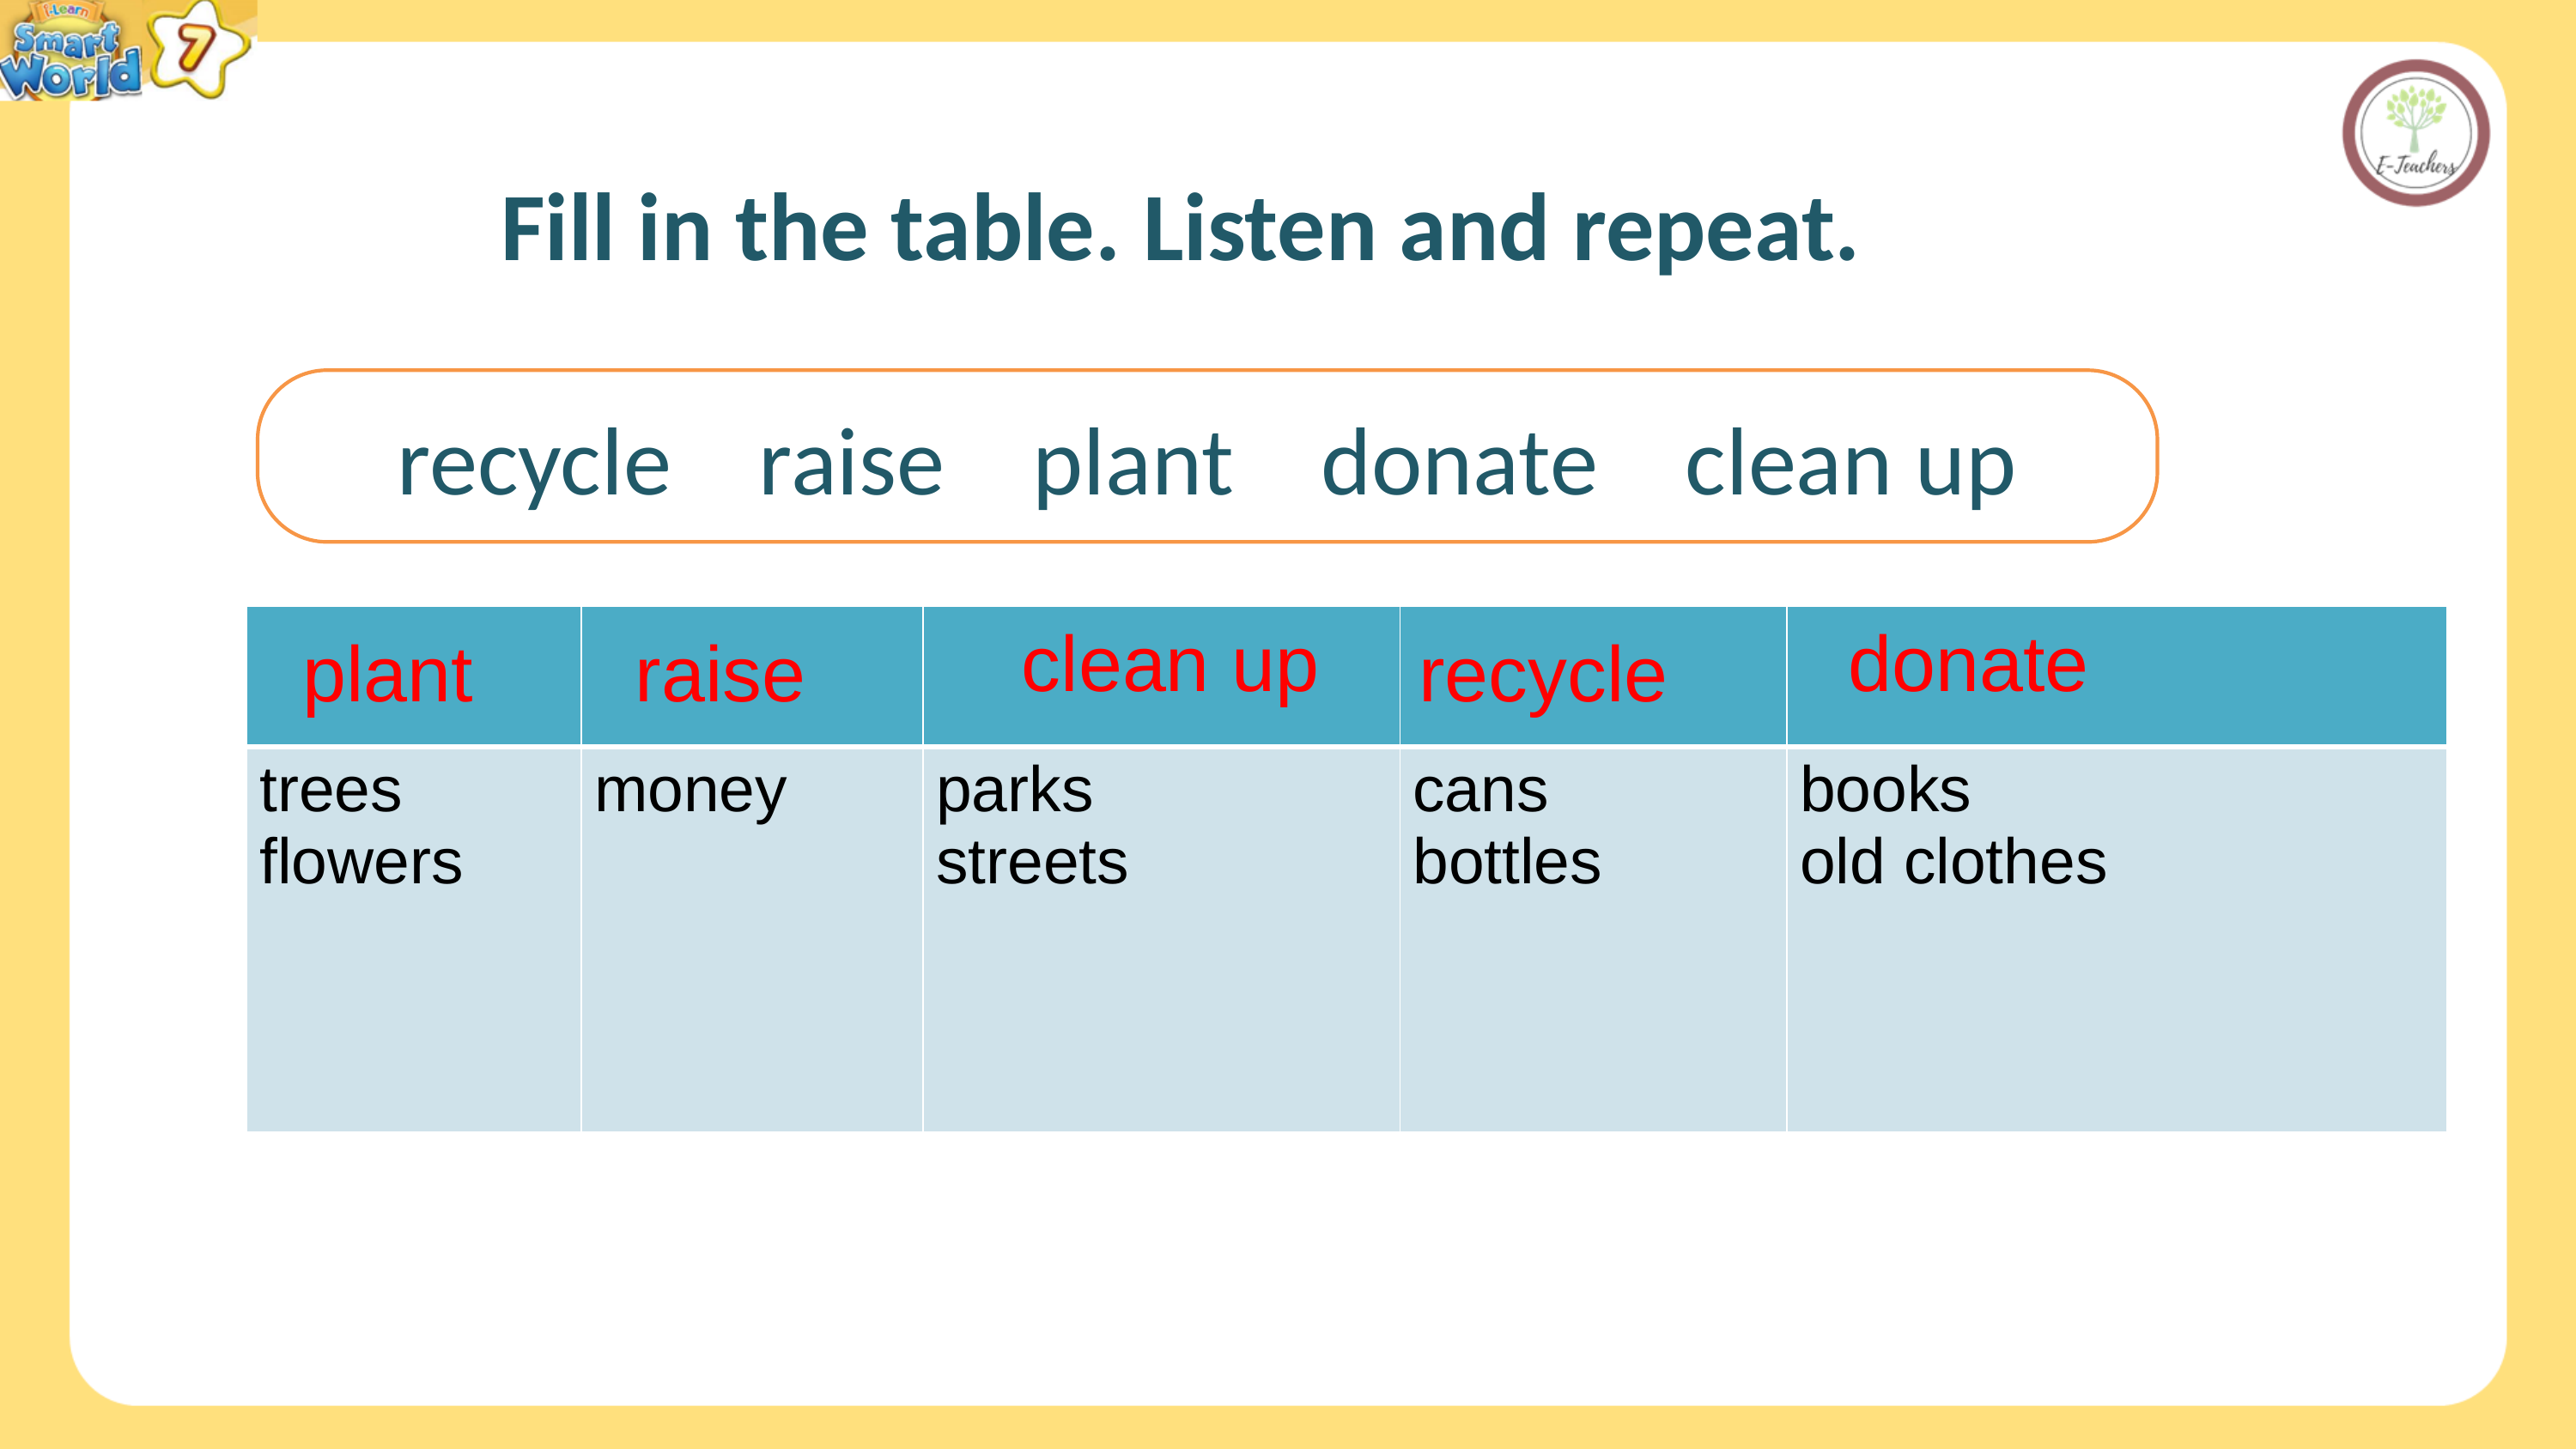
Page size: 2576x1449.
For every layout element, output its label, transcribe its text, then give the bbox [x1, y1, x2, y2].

table_header [247, 607, 580, 744]
text_box plant [289, 616, 526, 724]
table_cell trees flowers [247, 749, 580, 1131]
text_box donate [1835, 606, 2201, 713]
text_box recycle [1406, 616, 1771, 724]
picture [0, 0, 2576, 1449]
table_cell books old clothes [1788, 749, 2446, 1131]
table_header [1788, 607, 2446, 744]
table_cell parks streets [924, 749, 1400, 1131]
table_header [1400, 607, 1786, 744]
table_cell cans bottles [1400, 749, 1786, 1131]
text_box Fill in the table. Listen and repeat. [427, 142, 1958, 301]
table_header [924, 607, 1400, 744]
text_box raise [623, 616, 859, 724]
table_header [582, 607, 922, 744]
table_cell money [582, 749, 922, 1131]
text_box clean up [1009, 606, 1374, 713]
text_box recycle raise plant donate clean up [255, 368, 2160, 544]
